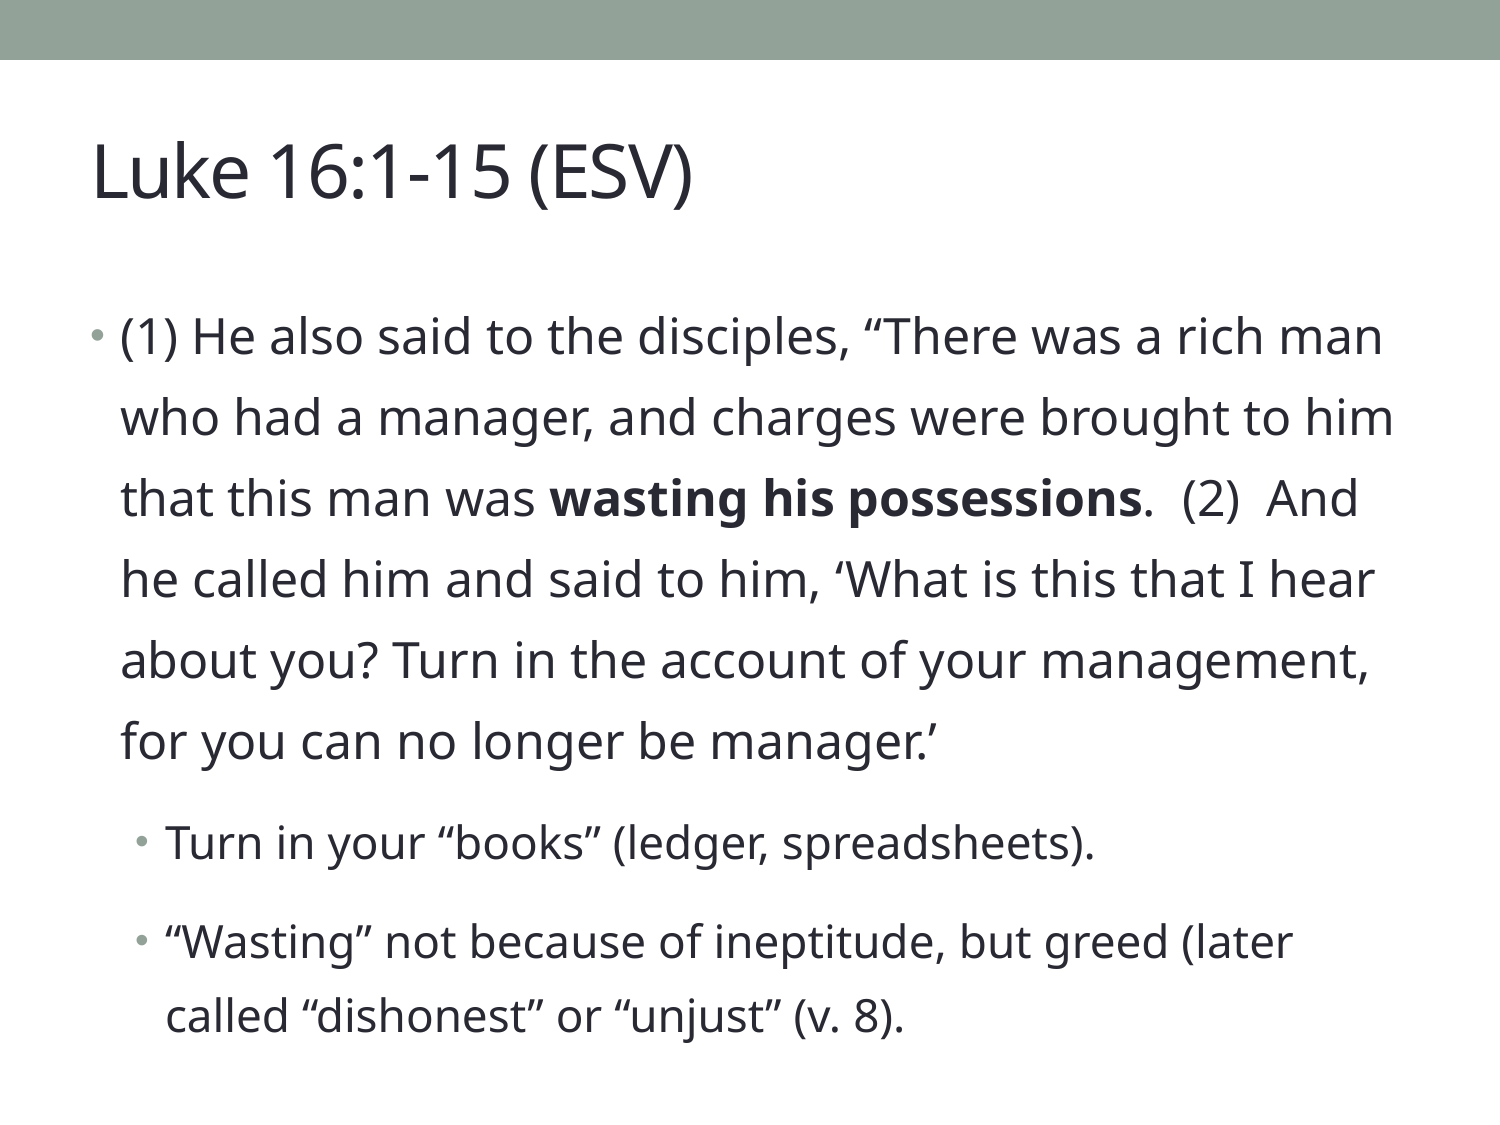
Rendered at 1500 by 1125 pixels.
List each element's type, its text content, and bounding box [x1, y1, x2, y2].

list (1) He also said to the disciples, “There was a rich man who had a manager, and charges were brought to him that this man was wasting his possessions. (2) And he called him and said to him, ‘What is this that I hear about you? Turn in the account of your management, for you can no longer be manager.’ Turn in your “books” (ledger, spreadsheets). “Wasting” not because of ineptitude, but greed (later called “dishonest” or “unjust” (v. 8). [75, 262, 1425, 1063]
title Luke 16:1-15 (ESV) [75, 87, 1425, 250]
